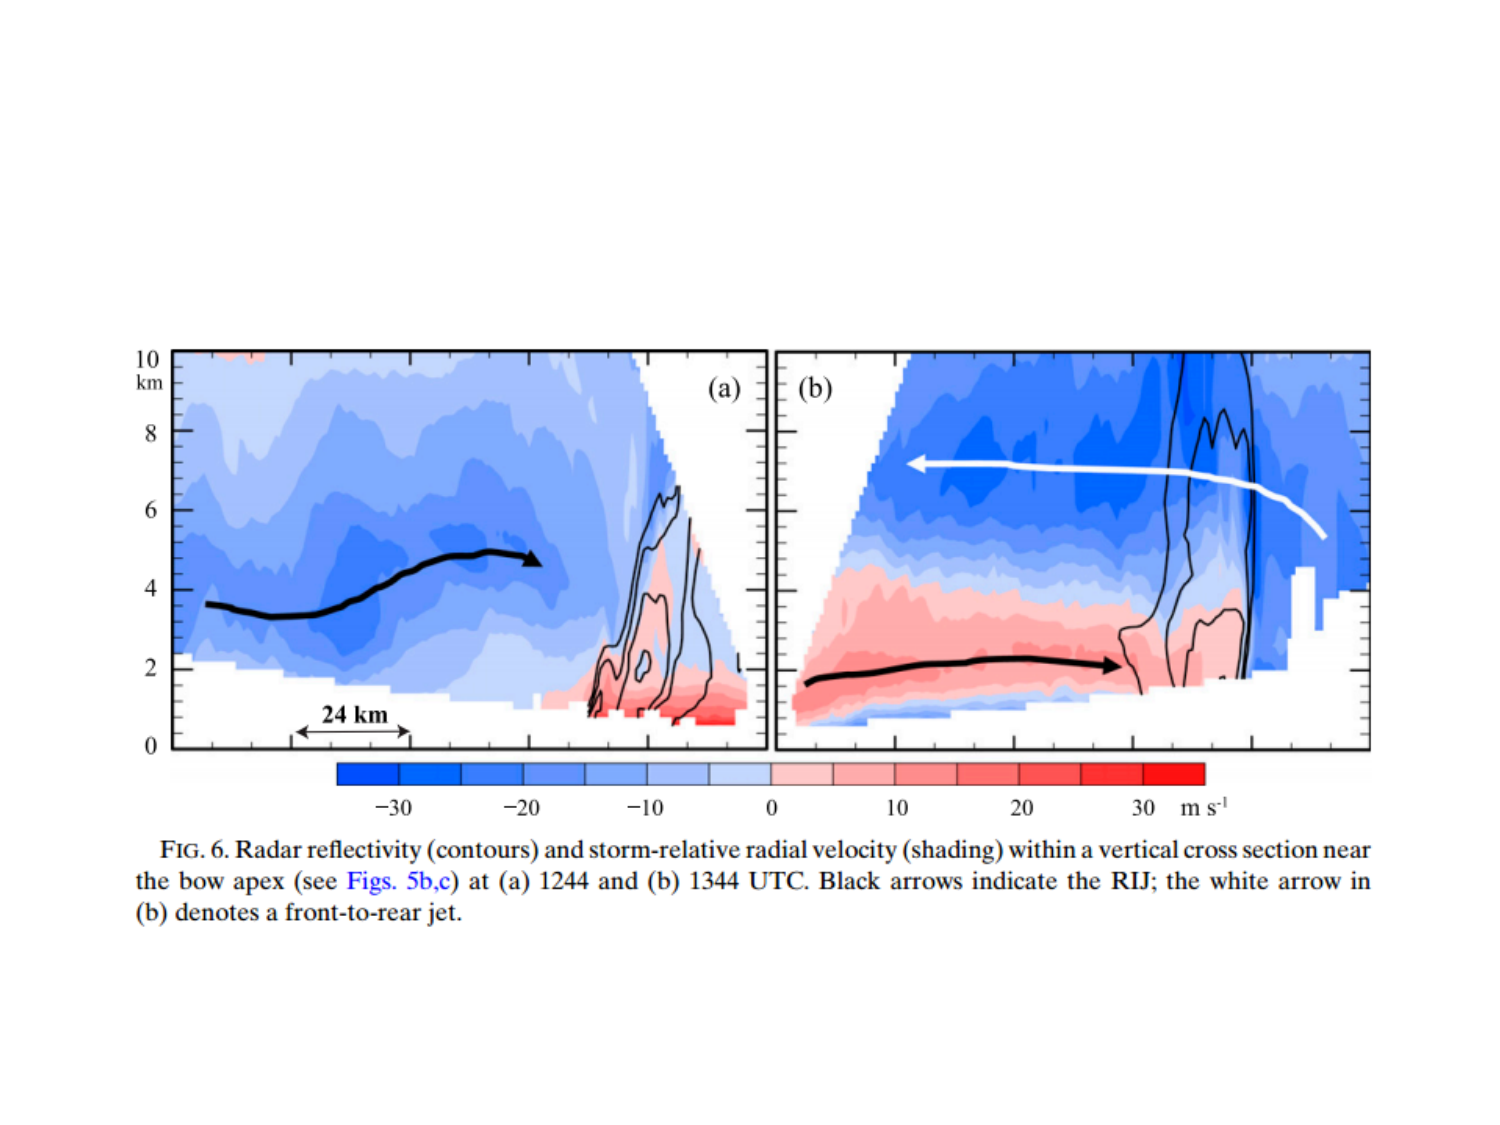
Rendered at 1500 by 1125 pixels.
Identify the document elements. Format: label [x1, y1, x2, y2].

list [107, 326, 1393, 941]
